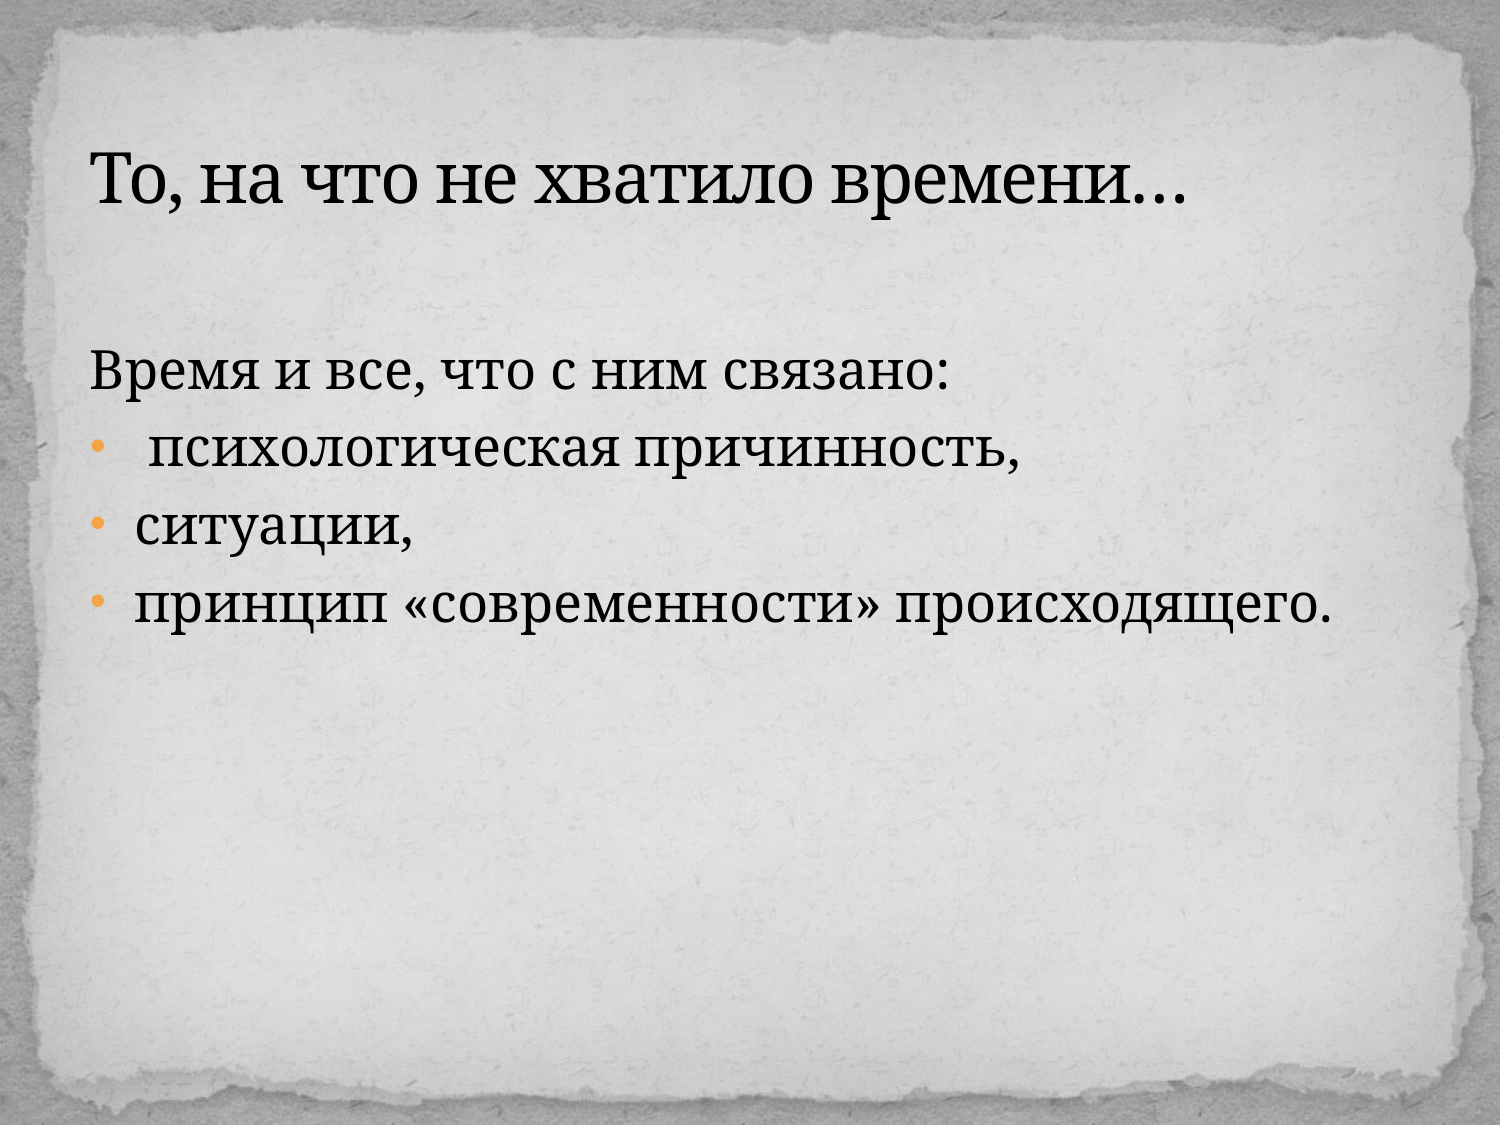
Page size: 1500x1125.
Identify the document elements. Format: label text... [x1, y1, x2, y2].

title То, на что не хватило времени… [74, 24, 1425, 225]
list Время и все, что с ним связано: психологическая причинность, ситуации, принцип «современности» происходящего. [75, 249, 1425, 1000]
